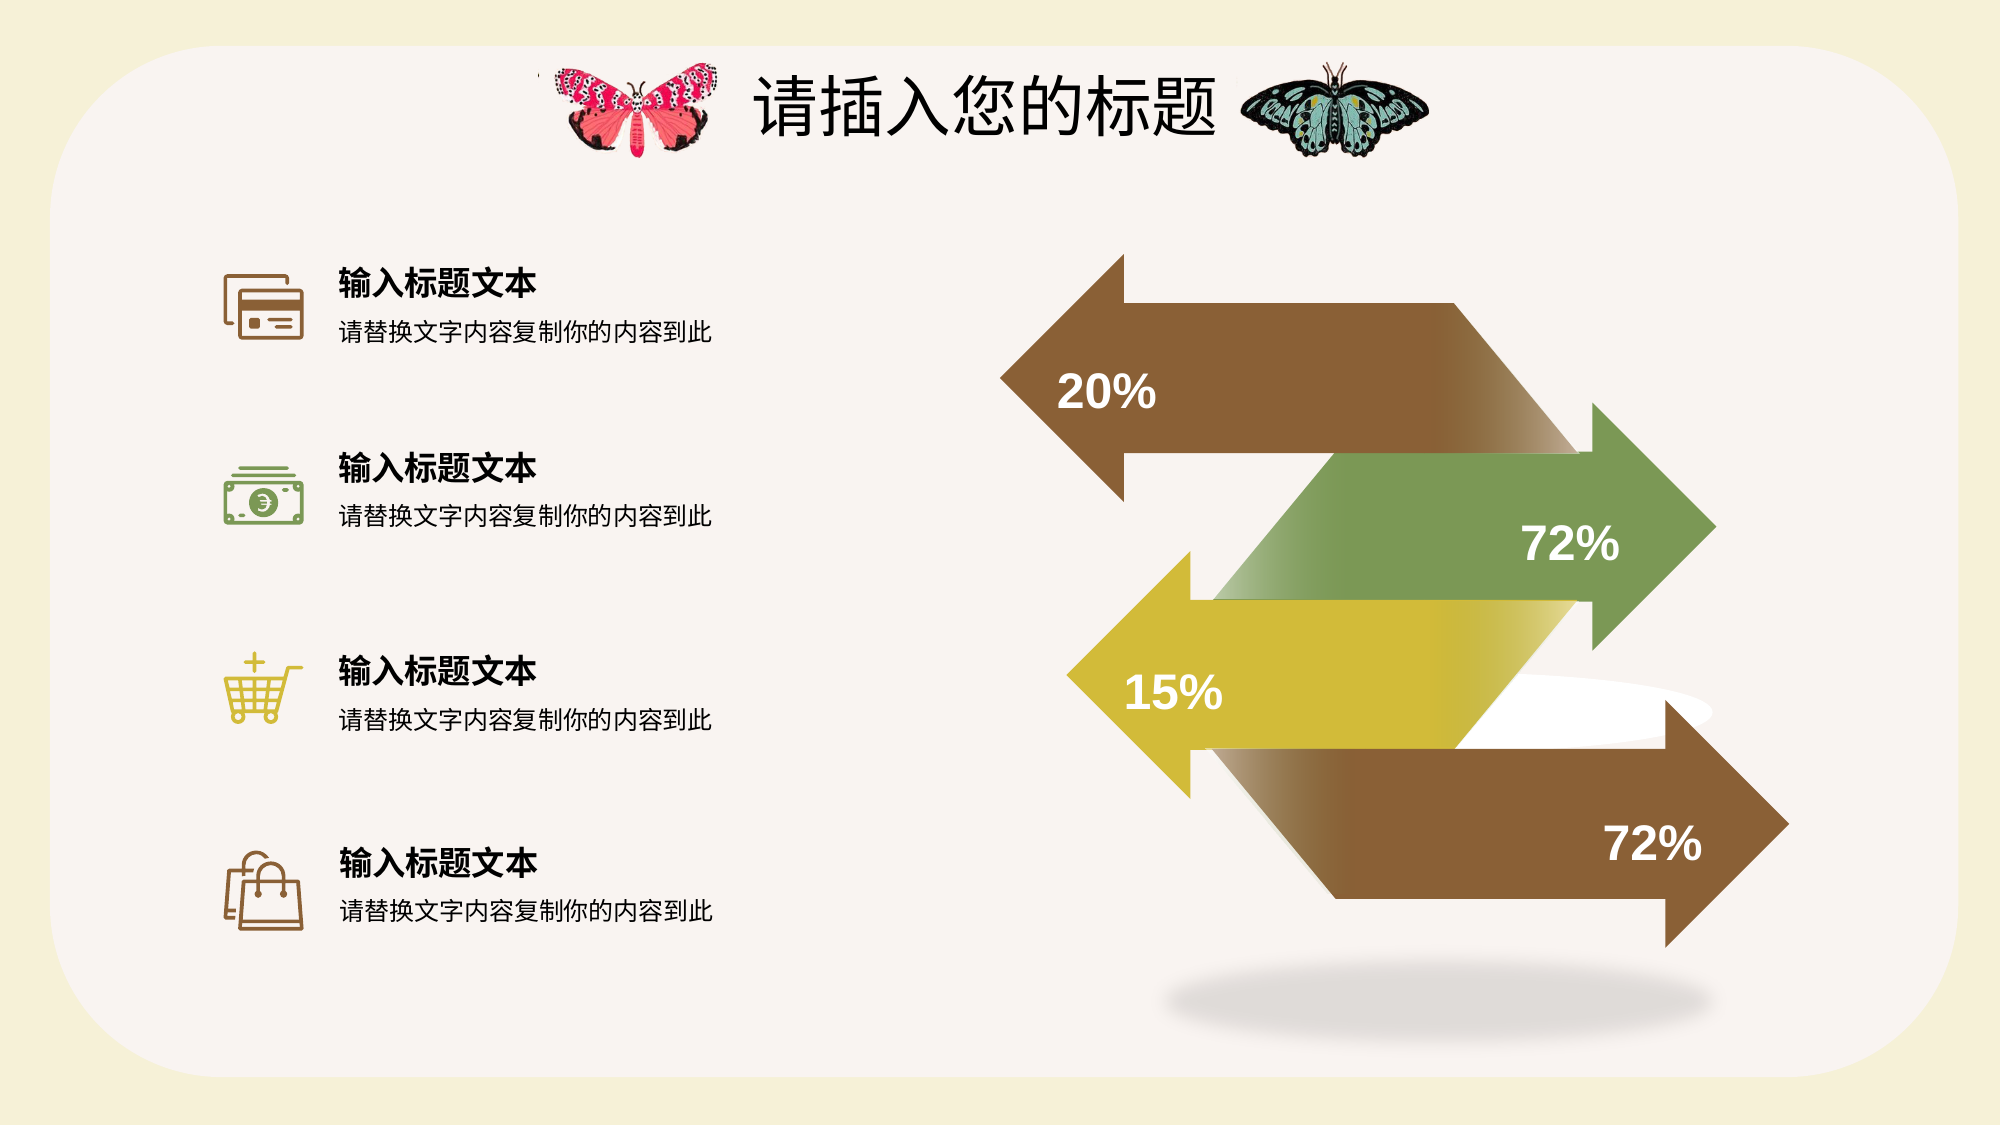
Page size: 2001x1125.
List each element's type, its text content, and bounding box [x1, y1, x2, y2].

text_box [999, 253, 1790, 948]
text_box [223, 255, 898, 409]
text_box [223, 834, 899, 989]
text_box 请插入您的标题 [736, 57, 1234, 152]
picture [1235, 57, 1433, 164]
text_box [223, 439, 898, 594]
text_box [223, 643, 898, 797]
picture [538, 47, 735, 162]
